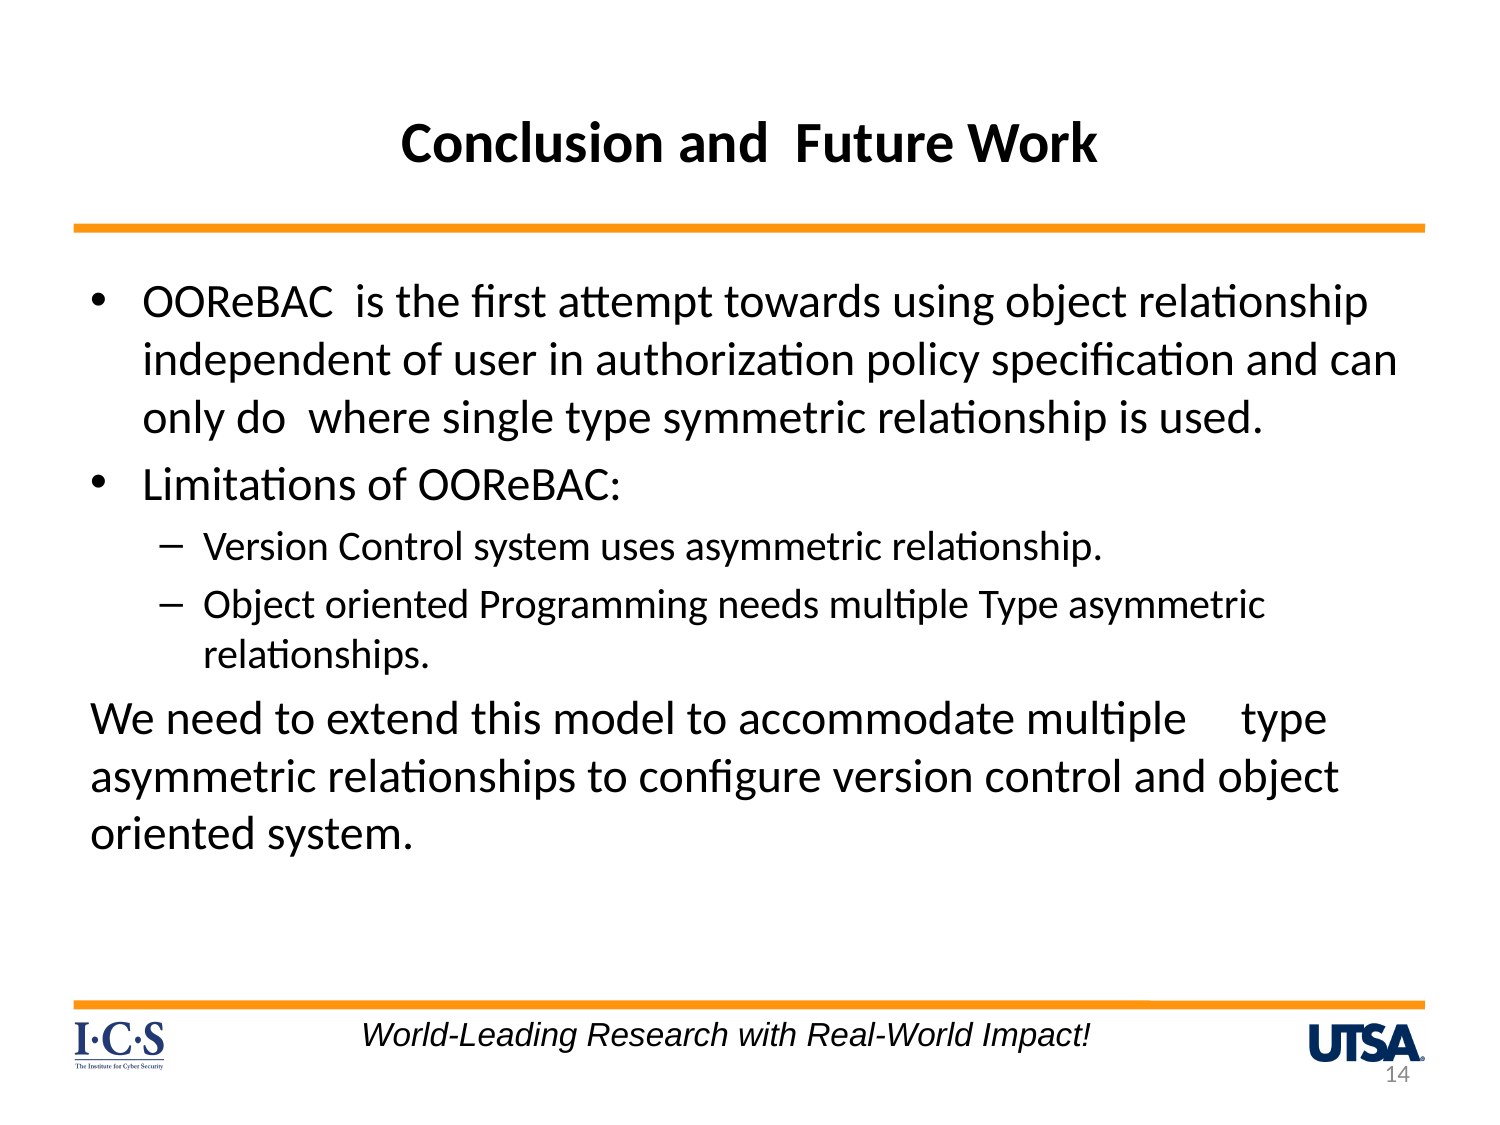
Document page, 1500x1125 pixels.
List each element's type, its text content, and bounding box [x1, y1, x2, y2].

text_box World-Leading Research with Real-World Impact! [346, 1005, 1108, 1061]
slide_number 14 [1074, 1042, 1425, 1103]
picture [1309, 1023, 1425, 1042]
list OOReBAC is the first attempt towards using object relationship independent of user in authorization policy specification and can only do where single type symmetric relationship is used. Limitations of OOReBAC: Version Control system uses asymmetric relationship. Object oriented Programming needs multiple Type asymmetric relationships. We need to extend this model to accommodate multiple type asymmetric relationships to configure version control and object oriented system. [75, 262, 1425, 1005]
title Conclusion and Future Work [75, 45, 1425, 233]
picture [73, 1014, 165, 1071]
